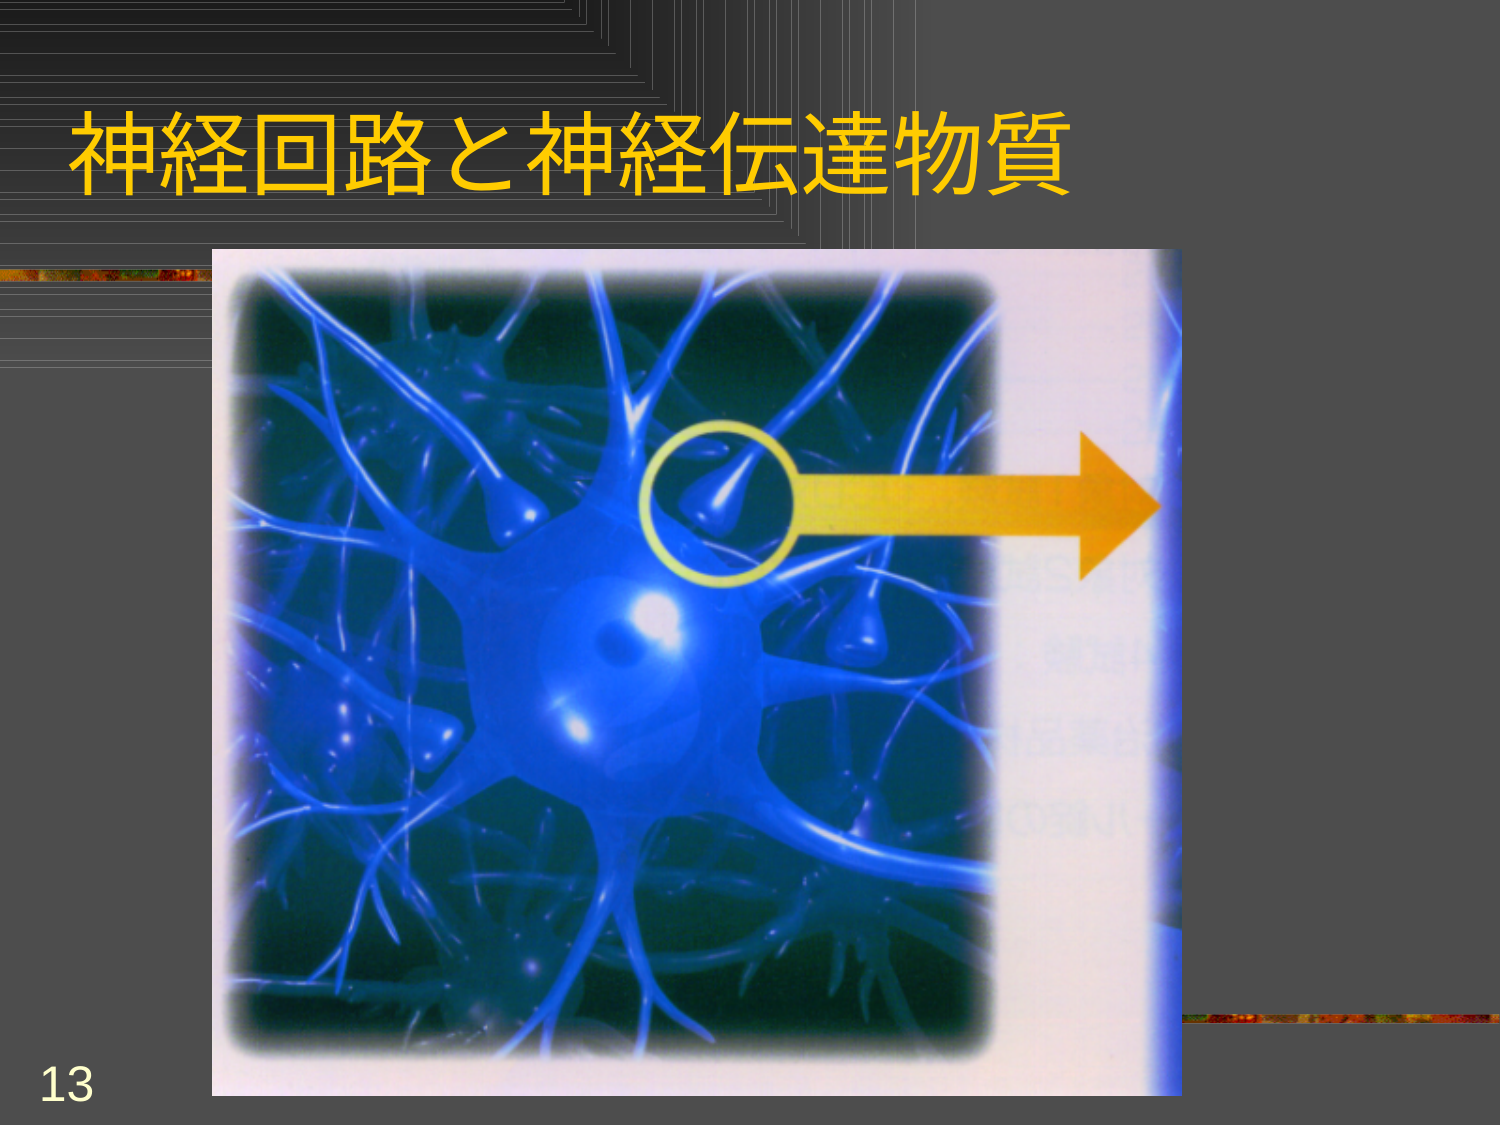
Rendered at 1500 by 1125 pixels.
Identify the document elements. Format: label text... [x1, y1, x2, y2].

slide_number 13 [23, 1043, 337, 1119]
title 神経回路と神経伝達物質 [52, 89, 1469, 215]
picture [0, 249, 1500, 1096]
